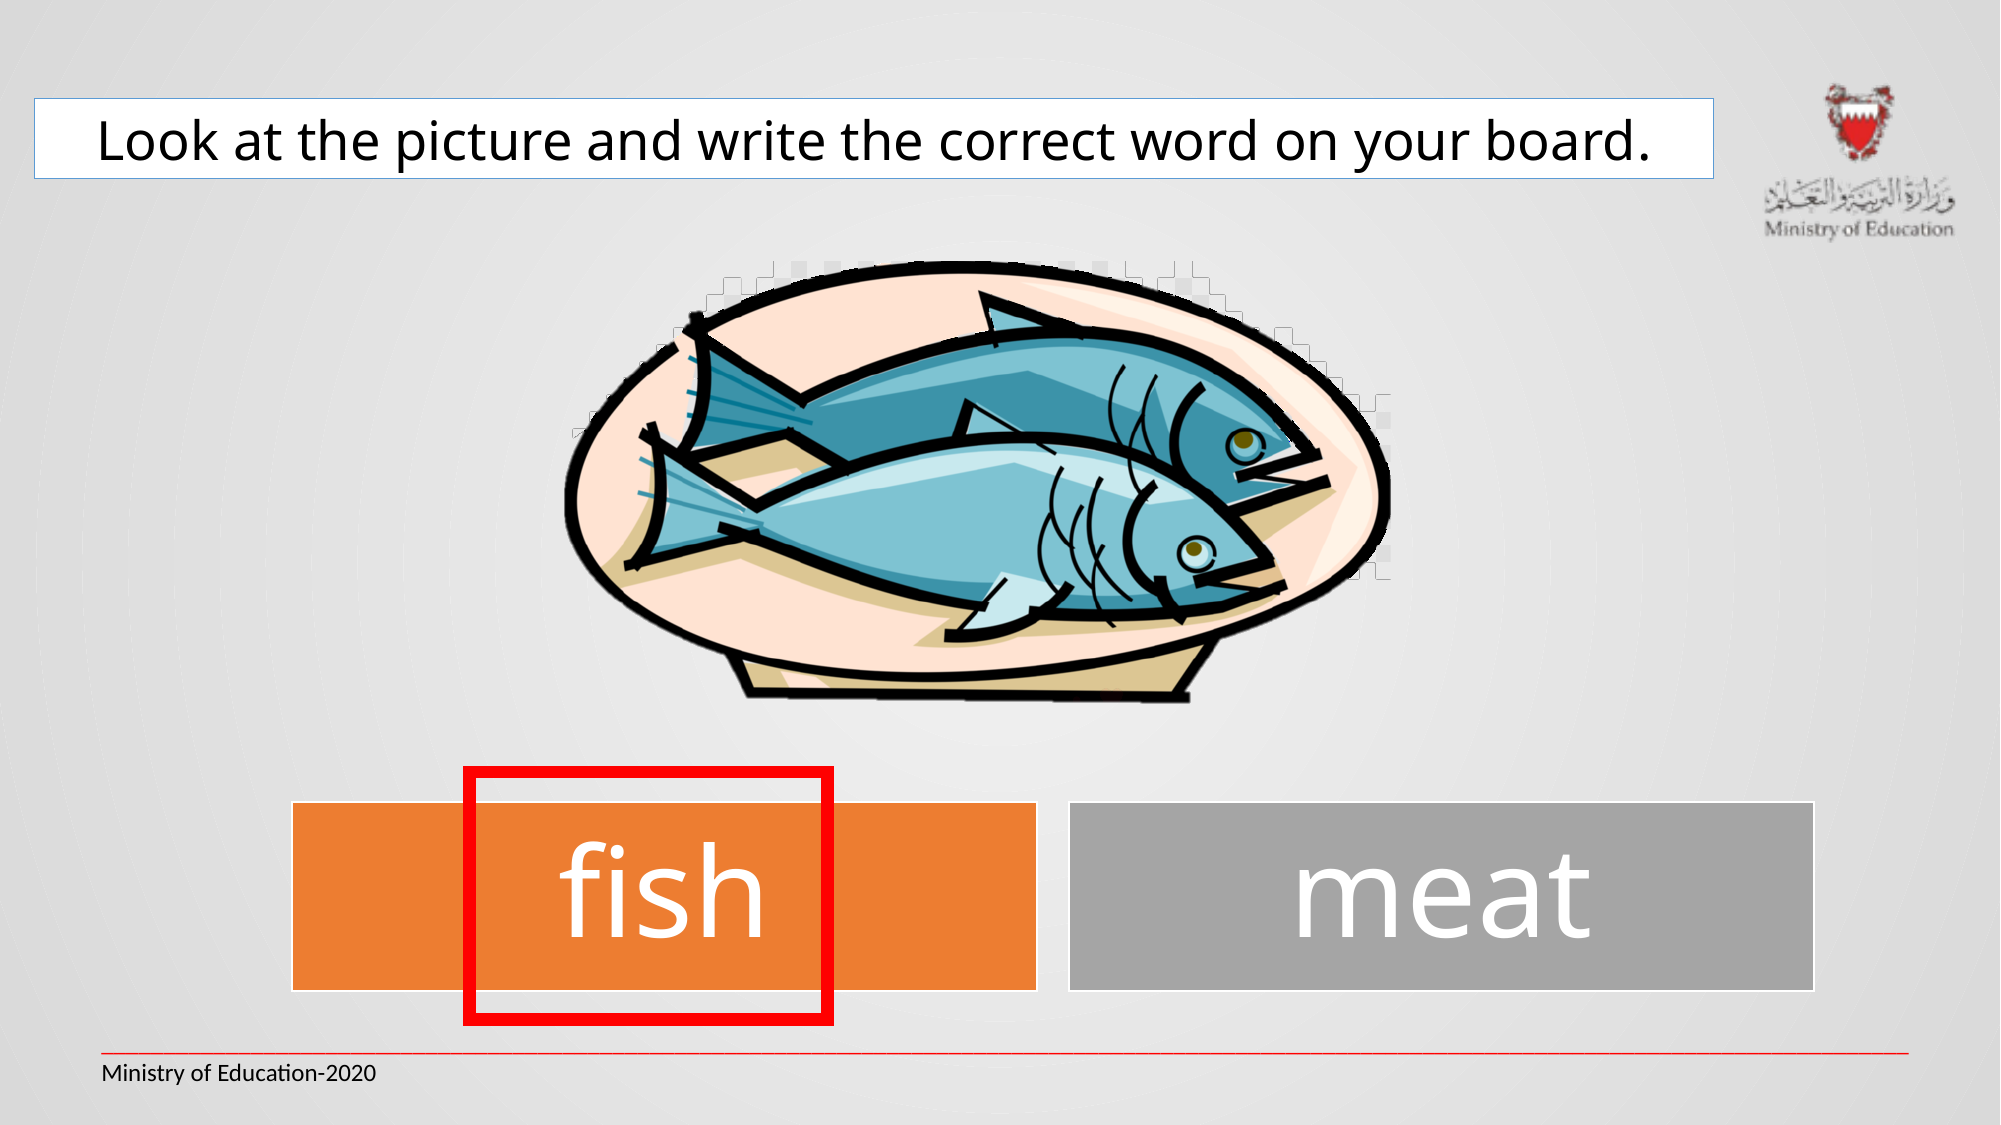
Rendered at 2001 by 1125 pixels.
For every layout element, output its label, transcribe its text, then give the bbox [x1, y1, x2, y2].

text_box [469, 992, 828, 1019]
text_box Look at the picture and write the correct word on your board. [34, 98, 1714, 179]
text_box _________________________________________________________________________________________________________________________________________________ Ministry of Education-2020 [86, 1019, 1942, 1080]
text_box [469, 771, 828, 801]
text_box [291, 801, 1814, 992]
picture [506, 260, 1391, 772]
picture [1728, 61, 1997, 270]
